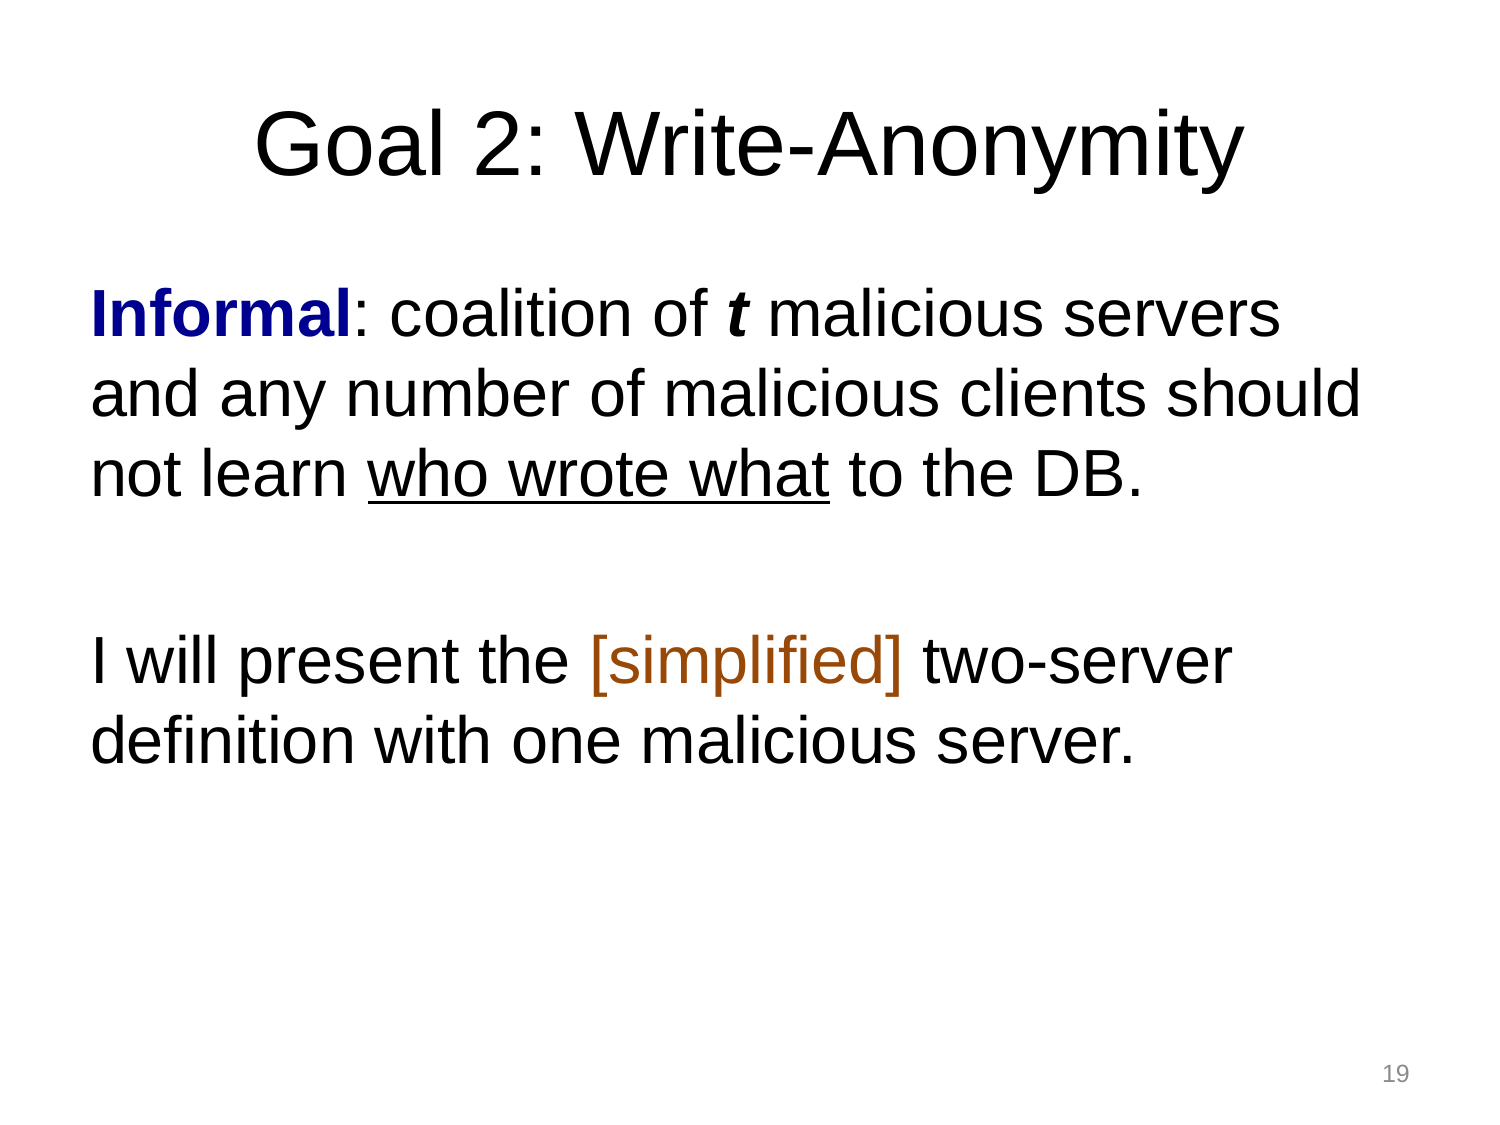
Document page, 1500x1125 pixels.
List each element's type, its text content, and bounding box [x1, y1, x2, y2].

title Goal 2: Write-Anonymity [75, 45, 1425, 233]
slide_number 19 [1074, 1042, 1425, 1103]
list Informal: coalition of t malicious servers and any number of malicious clients should not learn who wrote what to the DB. I will present the [simplified] two-server definition with one malicious server. [75, 262, 1425, 1005]
